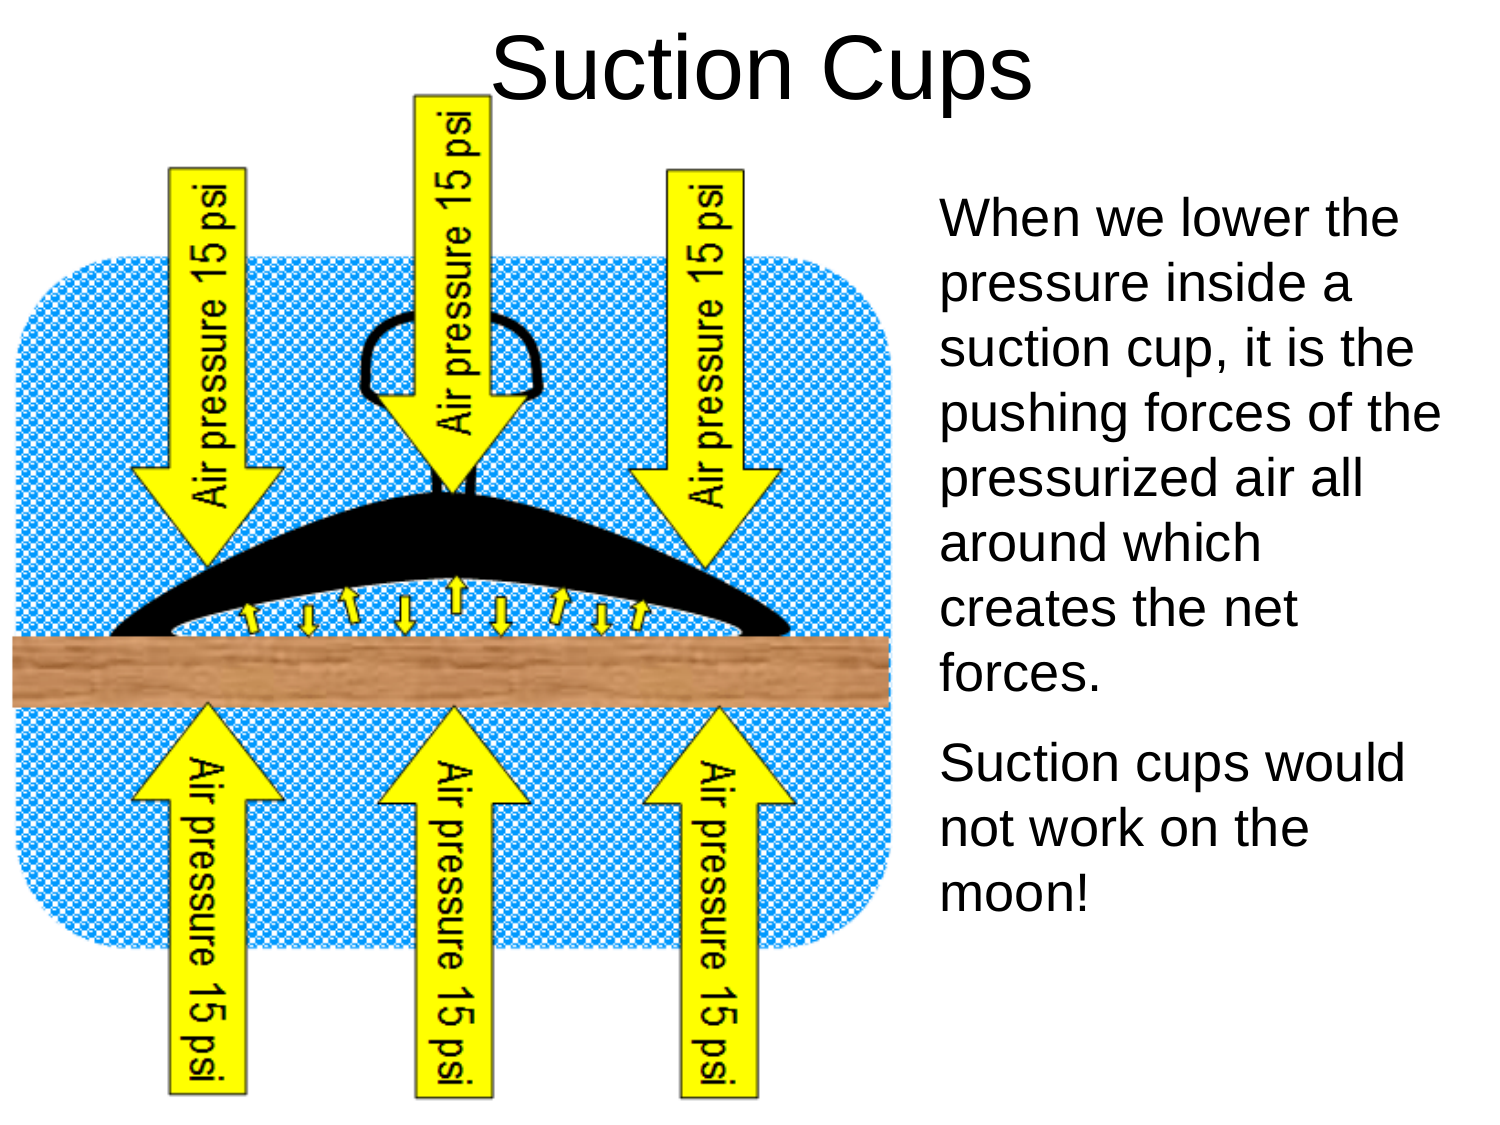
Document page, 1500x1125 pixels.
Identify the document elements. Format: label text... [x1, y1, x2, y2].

text_box When we lower the pressure inside a suction cup, it is the pushing forces of the pressurized air all around which creates the net forces. Suction cups would not work on the moon! [924, 174, 1463, 930]
title Suction Cups [87, 0, 1438, 125]
picture [0, 87, 913, 1108]
